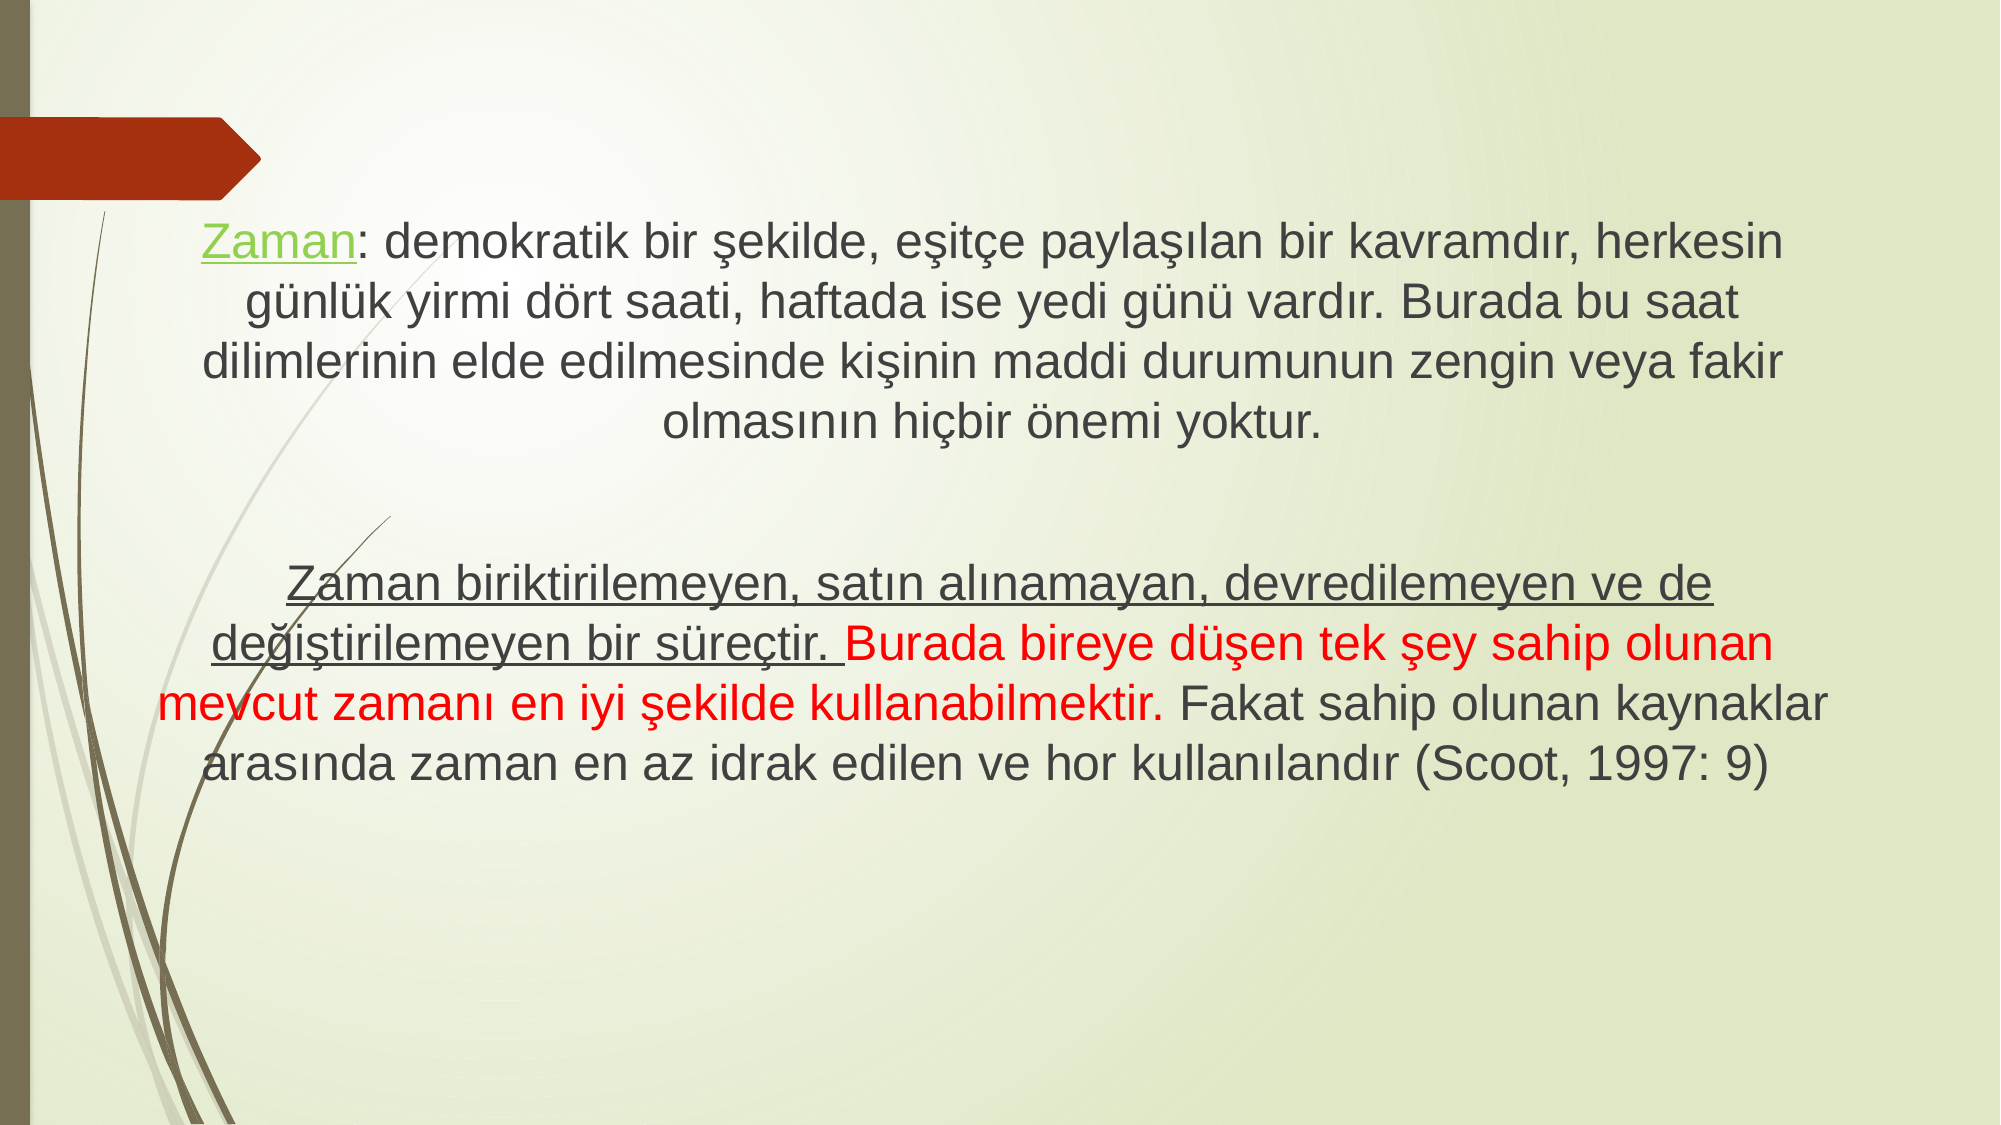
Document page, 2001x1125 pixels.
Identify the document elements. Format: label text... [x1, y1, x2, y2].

list Zaman: demokratik bir şekilde, eşitçe paylaşılan bir kavramdır, herkesin günlük yirmi dört saati, haftada ise yedi günü vardır. Burada bu saat dilimlerinin elde edilmesinde kişinin maddi durumunun zengin veya fakir olmasının hiçbir önemi yoktur. Zaman biriktirilemeyen, satın alınamayan, devredilemeyen ve de değiştirilemeyen bir süreçtir. Burada bireye düşen tek şey sahip olunan mevcut zamanı en iyi şekilde kullanabilmektir. Fakat sahip olunan kaynaklar arasında zaman en az idrak edilen ve hor kullanılandır (Scoot, 1997: 9) [136, 201, 1851, 1096]
